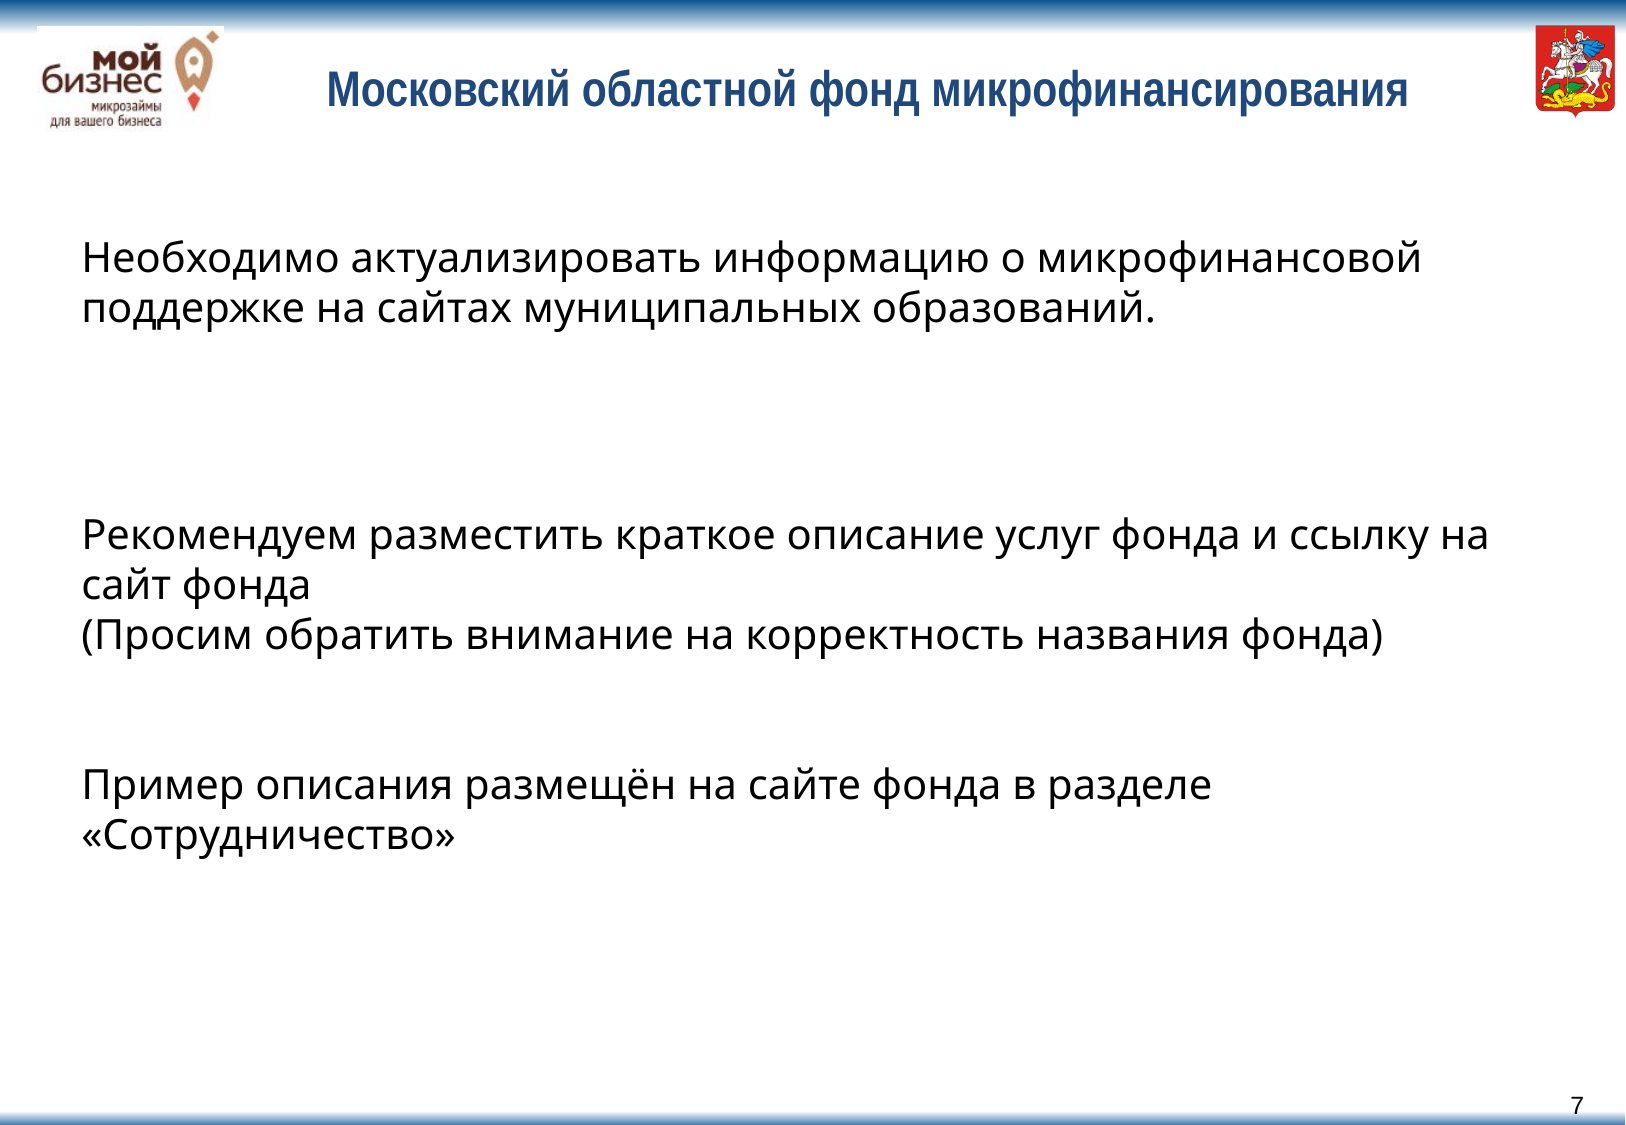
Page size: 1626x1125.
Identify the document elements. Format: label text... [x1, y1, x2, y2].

text_box Рекомендуем разместить краткое описание услуг фонда и ссылку на сайт фонда (Просим обратить внимание на корректность названия фонда) Пример описания размещён на сайте фонда в разделе «Сотрудничество» [66, 500, 1530, 866]
text_box Необходимо актуализировать информацию о микрофинансовой поддержке на сайтах муниципальных образований. [66, 223, 1530, 439]
picture [1535, 25, 1615, 119]
picture [37, 26, 224, 133]
title Московский областной фонд микрофинансирования [228, 55, 1514, 117]
slide_number 6 [1245, 1089, 1585, 1121]
